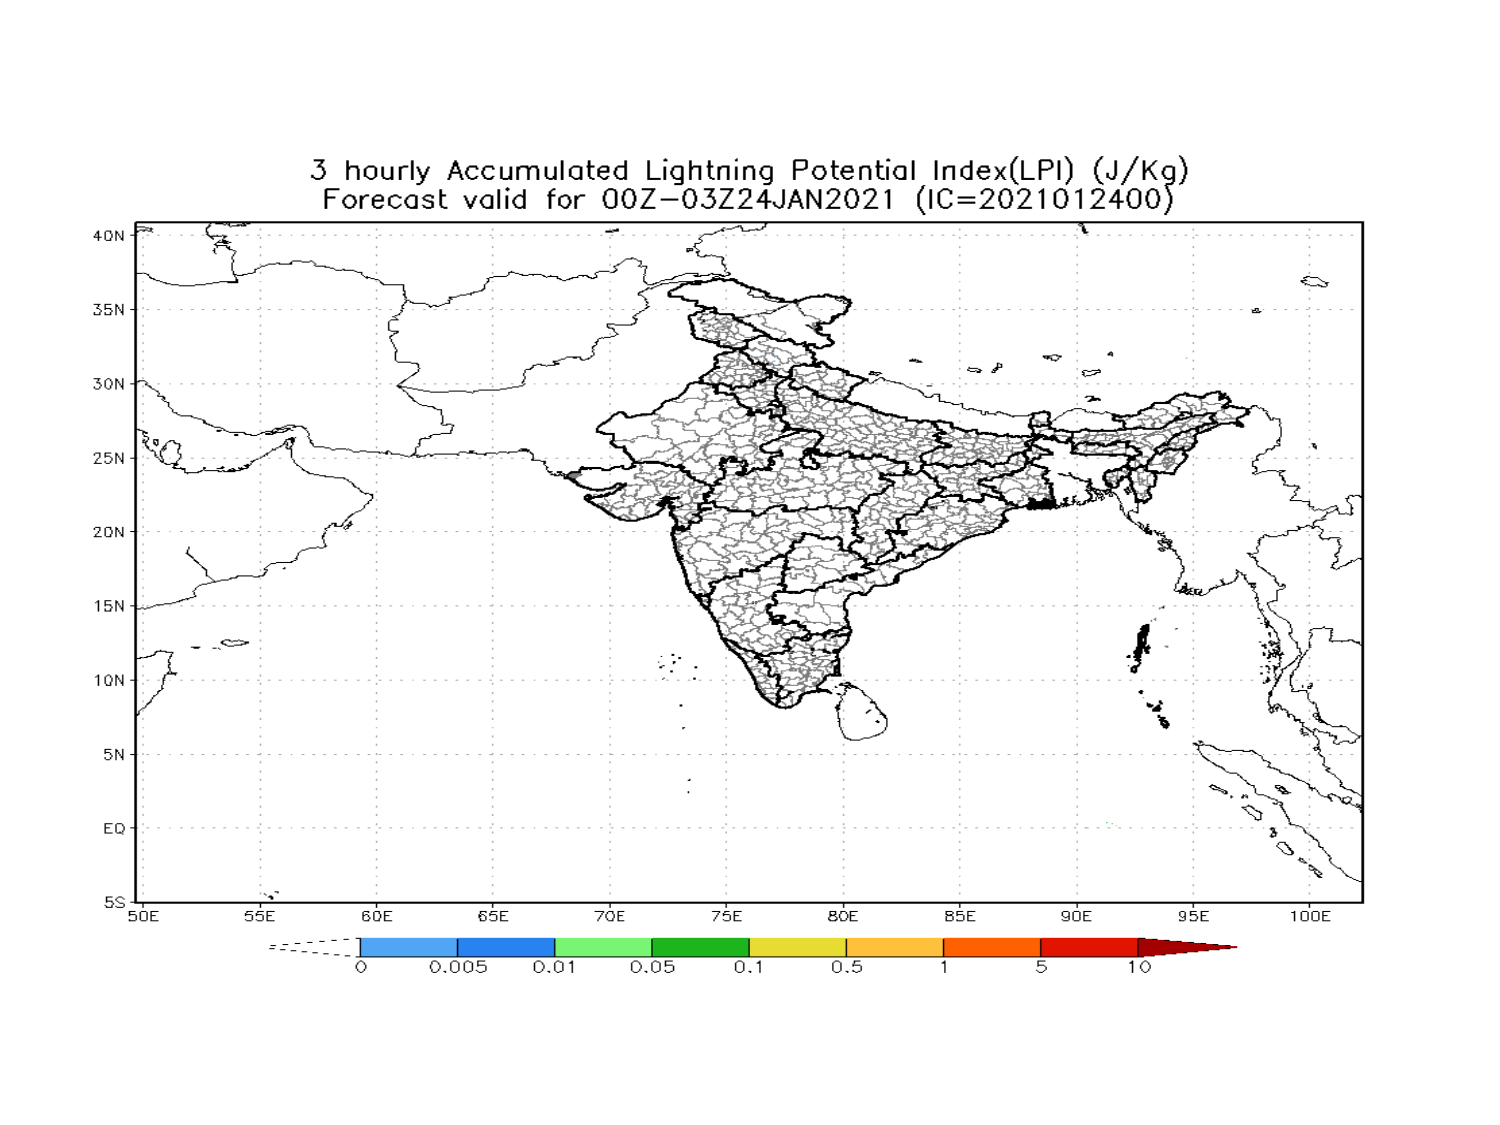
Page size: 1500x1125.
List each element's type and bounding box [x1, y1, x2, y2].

picture [74, 149, 1426, 976]
